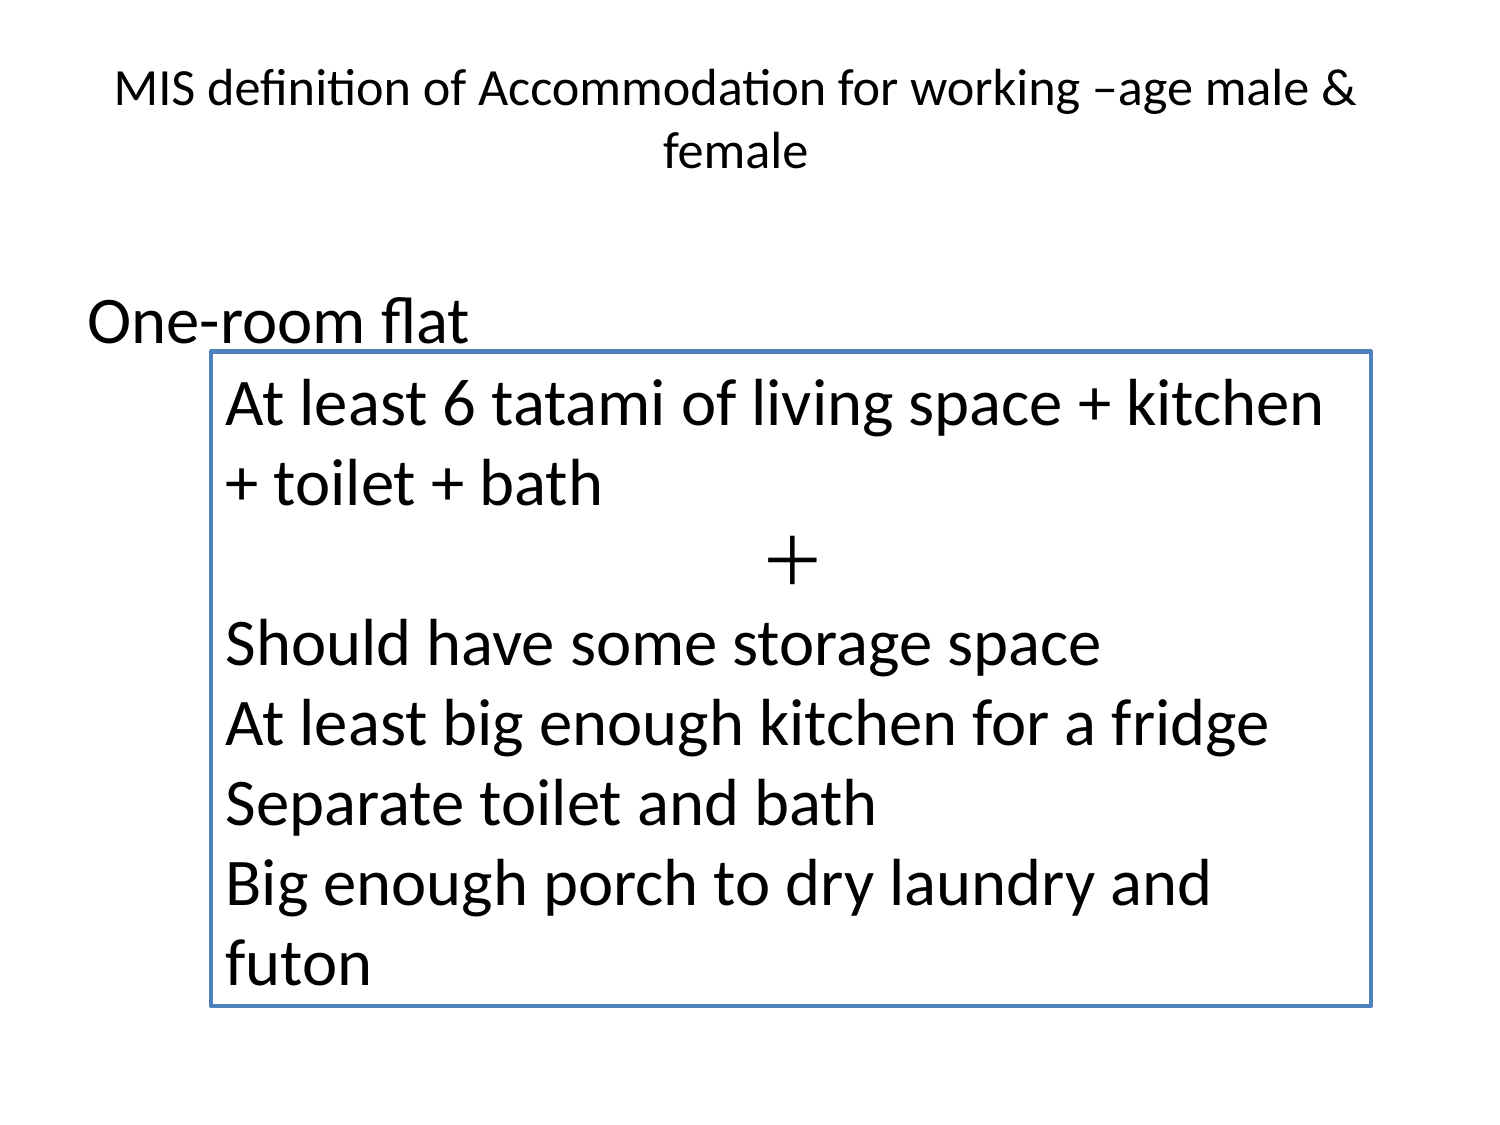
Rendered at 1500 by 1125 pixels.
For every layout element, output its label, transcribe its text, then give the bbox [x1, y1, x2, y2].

text_box At least 6 tatami of living space + kitchen + toilet + bath ＋ Should have some storage space At least big enough kitchen for a fridge Separate toilet and bath Big enough porch to dry laundry and futon [209, 349, 1373, 1008]
title MIS definition of Accommodation for working –age male & female [46, 45, 1425, 188]
text_box One-room flat [72, 269, 486, 365]
